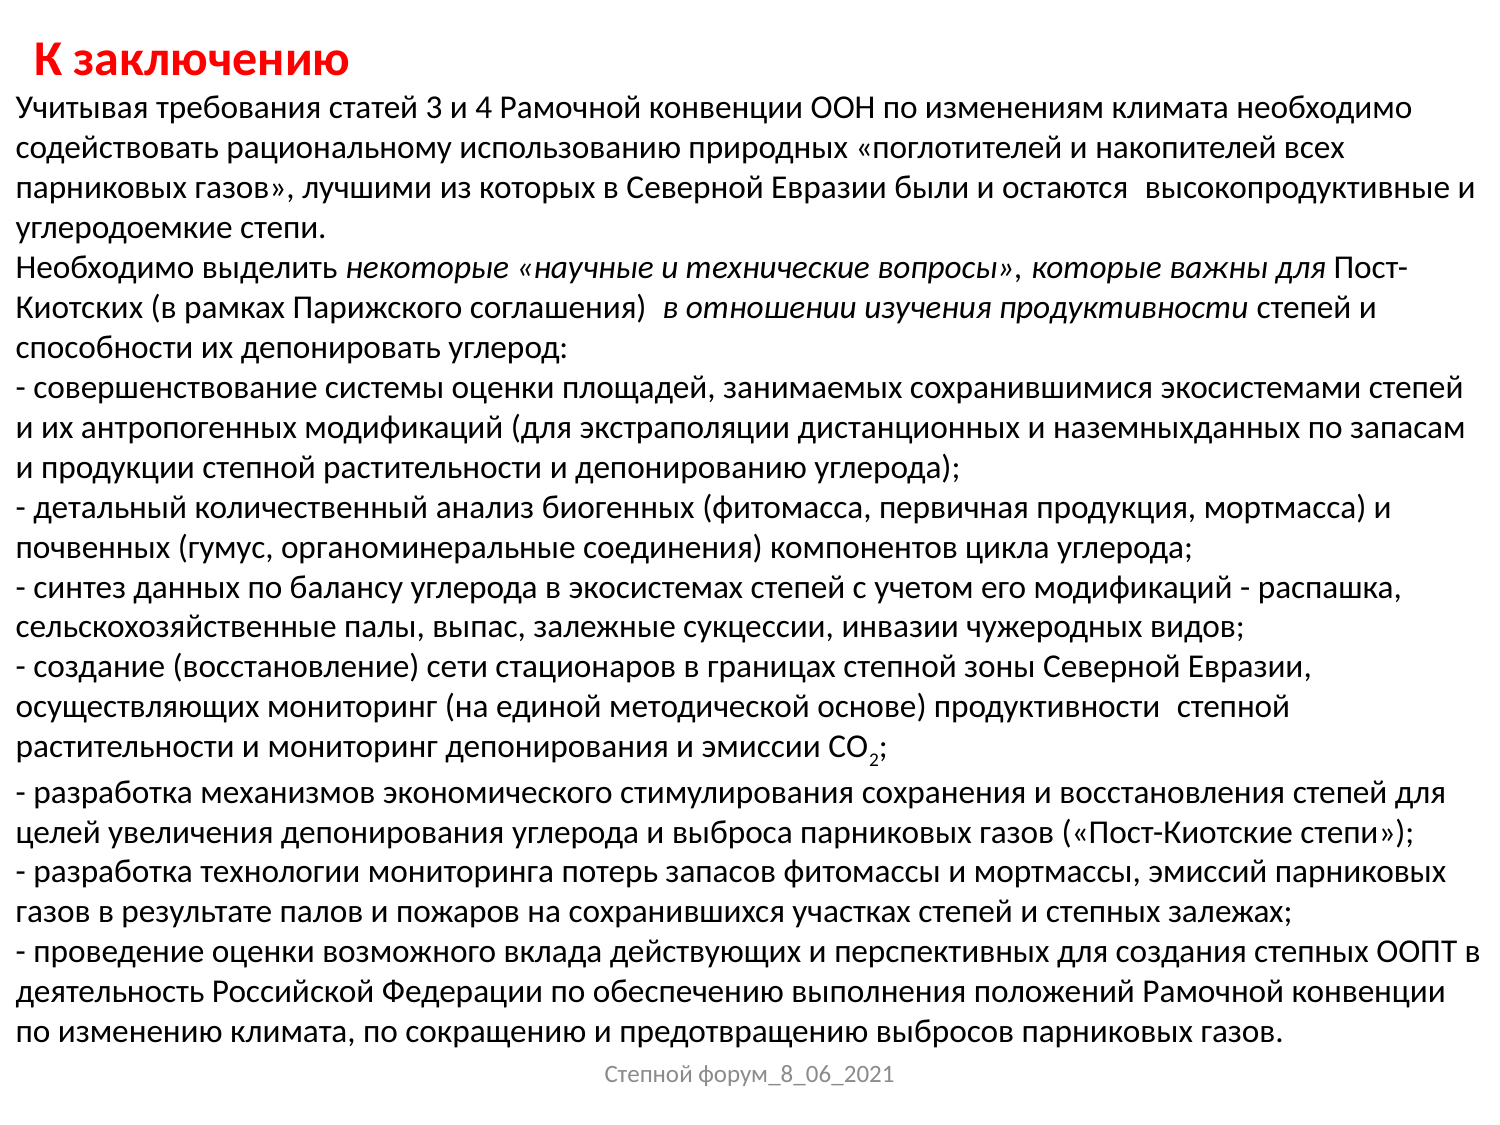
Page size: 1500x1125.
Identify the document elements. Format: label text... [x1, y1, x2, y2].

text_box К заключению [19, 17, 366, 93]
footer Степной форум_8_06_2021 [512, 1042, 988, 1103]
text_box Учитывая требования статей 3 и 4 Рамочной конвенции ООН по изменениям климата необходимо содействовать рациональному использованию природных «поглотителей и накопителей всех парниковых газов», лучшими из которых в Северной Евразии были и остаются высокопродуктивные и углеродоемкие степи. Необходимо выделить некоторые «научные и технические вопросы», которые важны для Пост-Киотских (в рамках Парижского соглашения) в отношении изучения продуктивности степей и способности их депонировать углерод: - совершенствование системы оценки площадей, занимаемых сохранившимися экосистемами степей и их антропогенных модификаций (для экстраполяции дистанционных и наземныхданных по запасам и продукции степной растительности и депонированию углерода); - детальный количественный анализ биогенных (фитомасса, первичная продукция, мортмасса) и почвенных (гумус, органоминеральные соединения) компонентов цикла углерода; - синтез данных по балансу углерода в экосистемах степей с учетом его модификаций - распашка, сельскохозяйственные палы, выпас, залежные сукцессии, инвазии чужеродных видов; - создание (восстановление) сети стационаров в границах степной зоны Северной Евразии, осуществляющих мониторинг (на единой методической основе) продуктивности степной растительности и мониторинг депонирования и эмиссии СО2; - разработка механизмов экономического стимулирования сохранения и восстановления степей для целей увеличения депонирования углерода и выброса парниковых газов («Пост-Киотские степи»); - разработка технологии мониторинга потерь запасов фитомассы и мортмассы, эмиссий парниковых газов в результате палов и пожаров на сохранившихся участках степей и степных залежах; - проведение оценки возможного вклада действующих и перспективных для создания степных ООПТ в деятельность Российской Федерации по обеспечению выполнения положений Рамочной конвенции по изменению климата, по сокращению и предотвращению выбросов парниковых газов. [0, 78, 1500, 1057]
